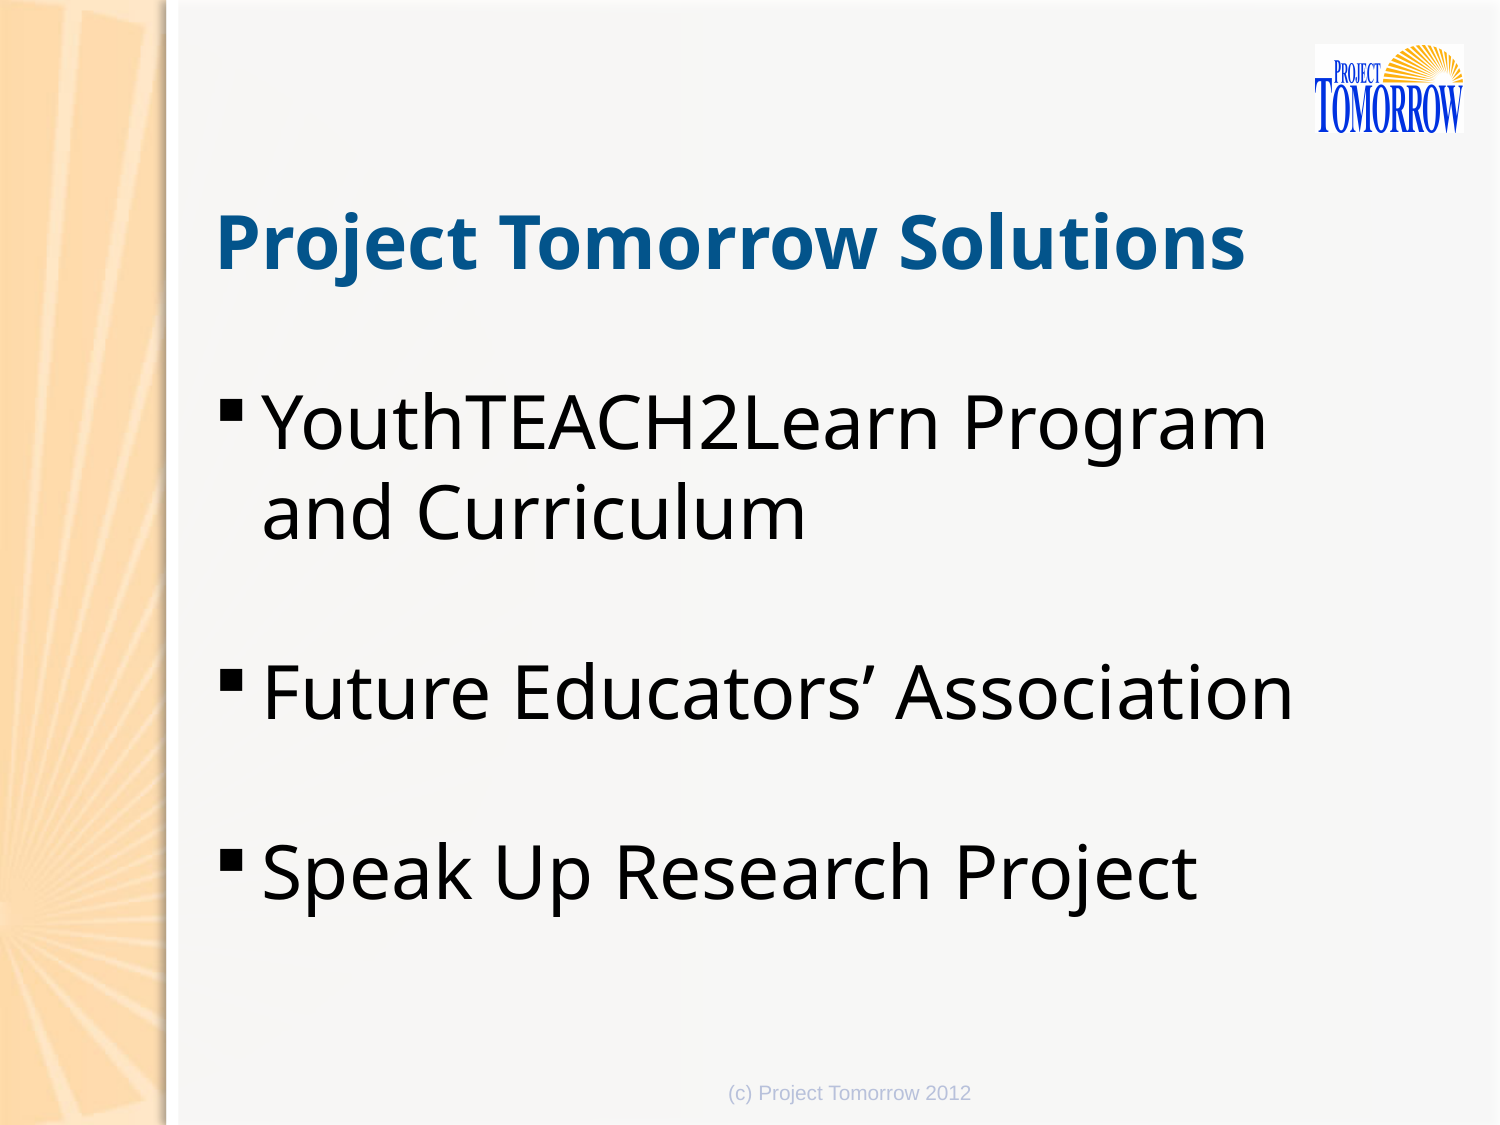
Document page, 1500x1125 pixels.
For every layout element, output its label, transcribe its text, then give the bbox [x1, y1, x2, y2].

text_box Project Tomorrow Solutions YouthTEACH2Learn Program and Curriculum Future Educators’ Association Speak Up Research Project [200, 187, 1363, 923]
footer (c) Project Tomorrow 2012 [235, 1034, 1464, 1113]
picture [1315, 44, 1464, 133]
picture [0, 0, 166, 1125]
